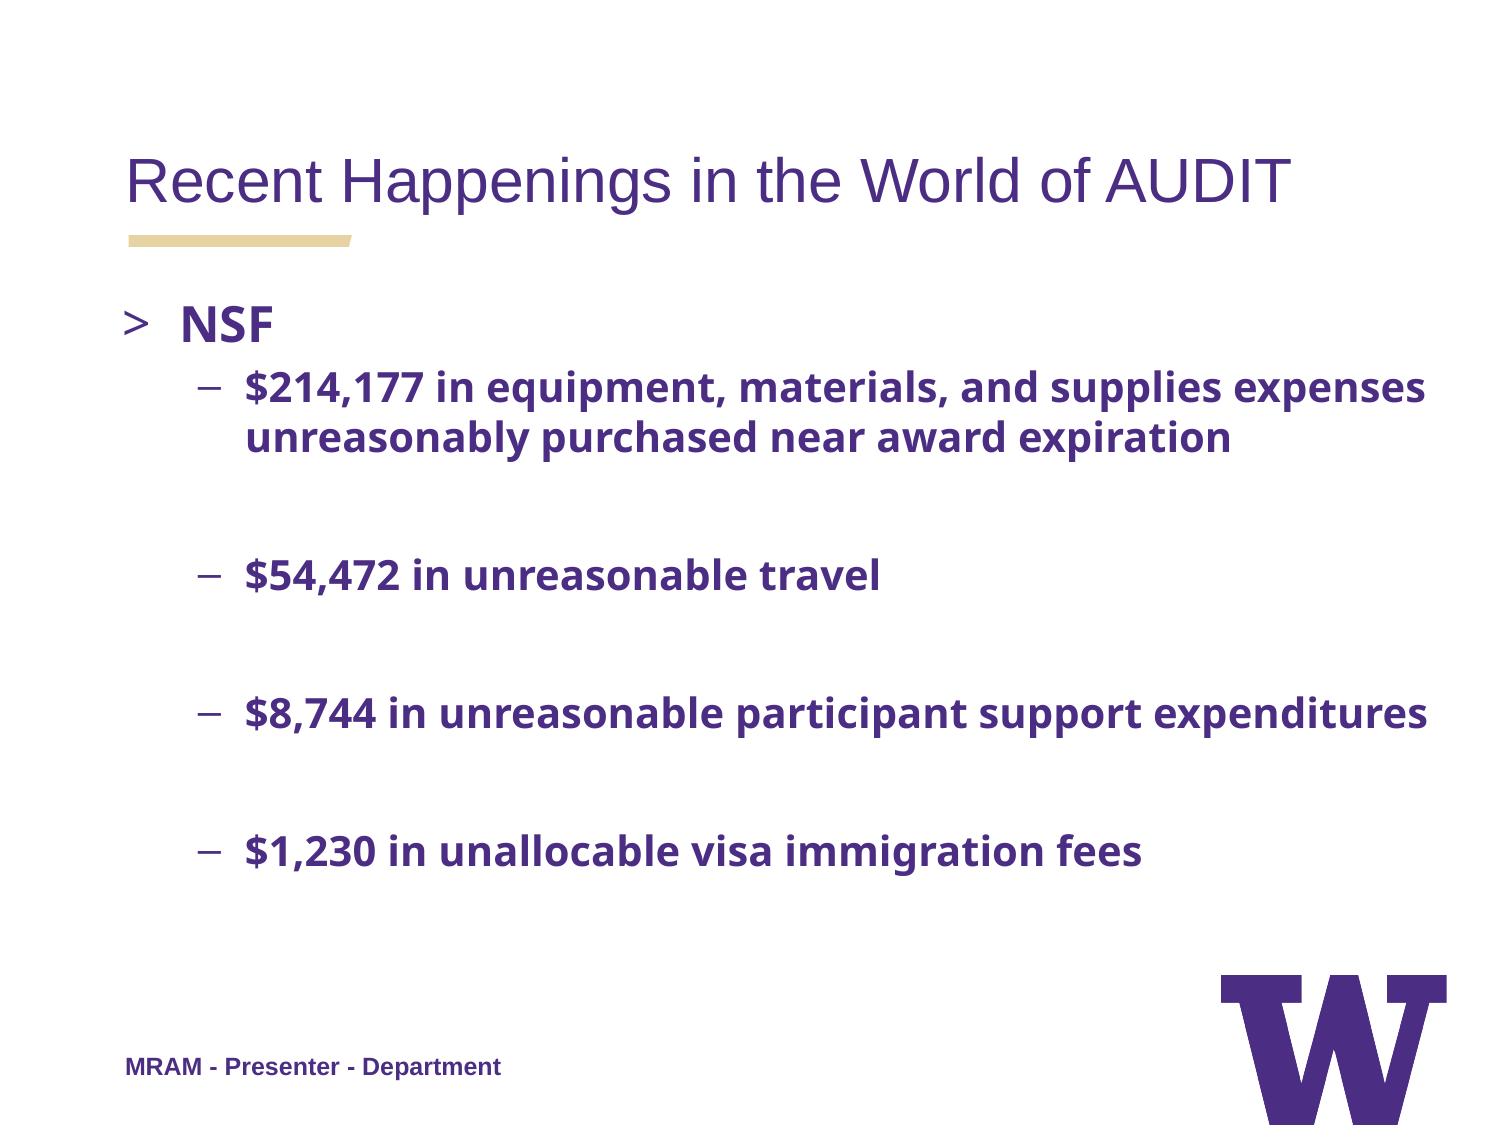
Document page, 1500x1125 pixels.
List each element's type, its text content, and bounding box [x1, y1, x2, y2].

list Recent Happenings in the World of AUDIT [110, 60, 1453, 224]
picture [1221, 975, 1447, 1125]
picture [128, 235, 352, 247]
list NSF $214,177 in equipment, materials, and supplies expenses unreasonably purchased near award expiration $54,472 in unreasonable travel $8,744 in unreasonable participant support expenditures $1,230 in unallocable visa immigration fees [108, 284, 1453, 944]
text_box MRAM - Presenter - Department [110, 1033, 1297, 1088]
